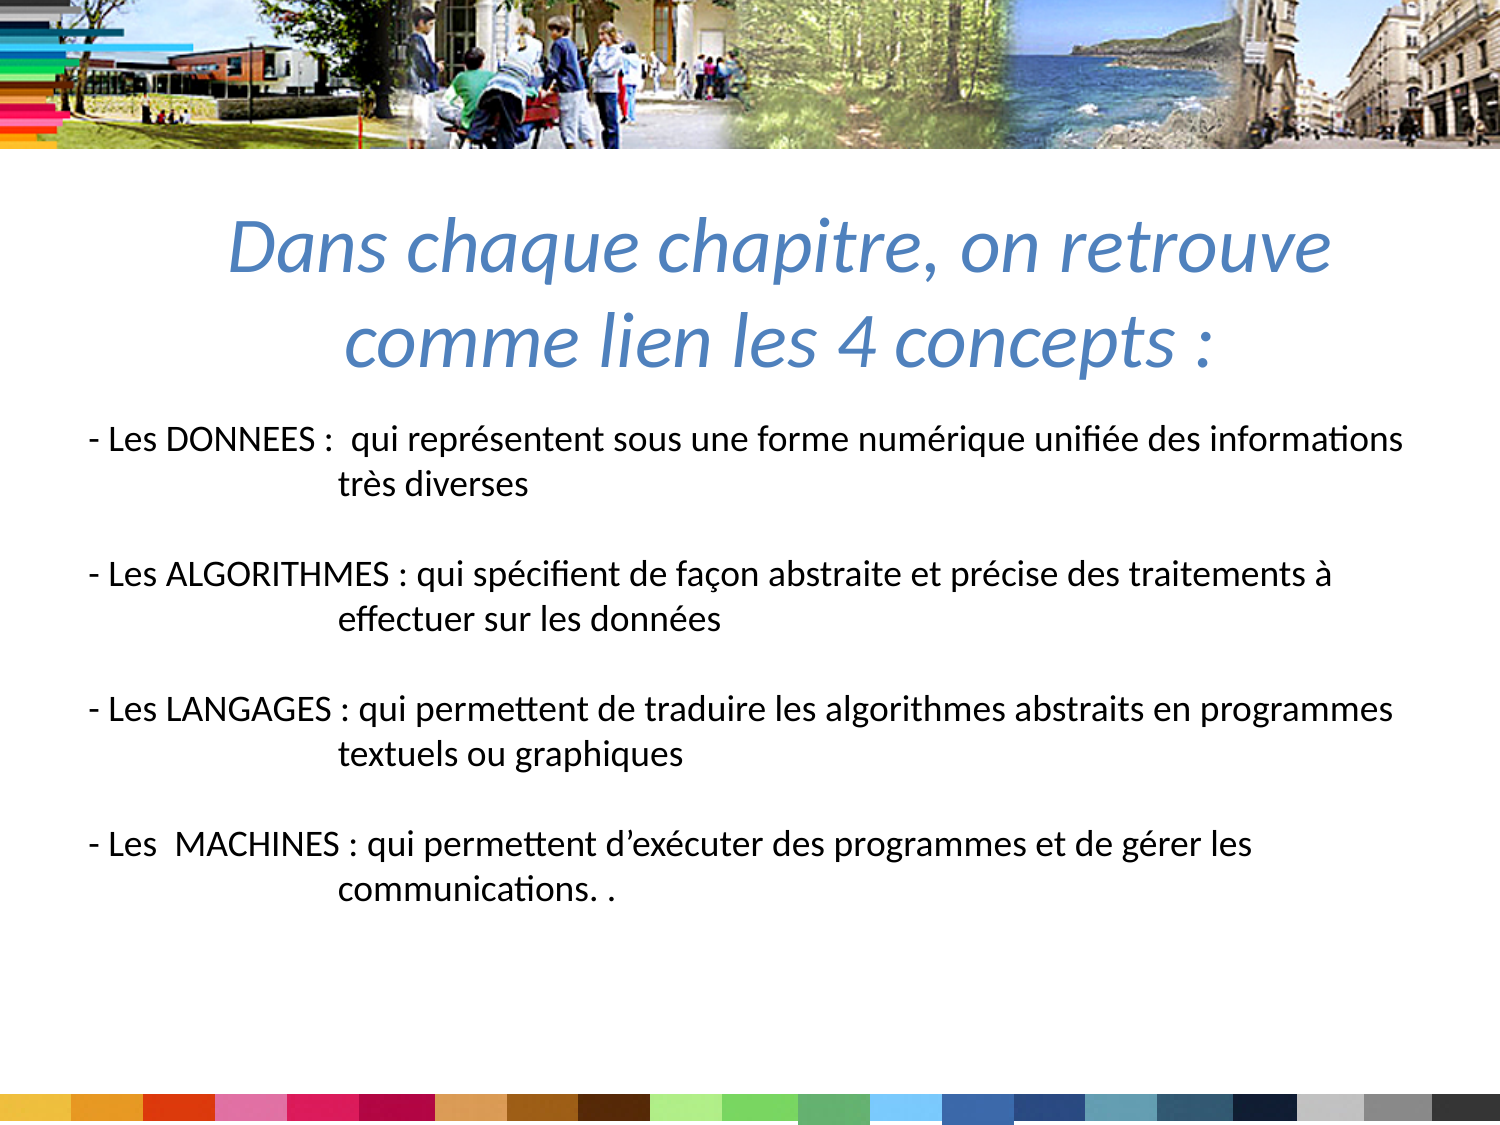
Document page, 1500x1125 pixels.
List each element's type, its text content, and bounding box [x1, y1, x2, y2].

text_box - Les DONNEES : qui représentent sous une forme numérique unifiée des informations très diverses - Les ALGORITHMES : qui spécifient de façon abstraite et précise des traitements à effectuer sur les données - Les LANGAGES : qui permettent de traduire les algorithmes abstraits en programmes textuels ou graphiques - Les MACHINES : qui permettent d’exécuter des programmes et de gérer les communications. . [73, 406, 1427, 987]
title Dans chaque chapitre, on retrouve comme lien les 4 concepts : [87, 172, 1474, 404]
picture [0, 1094, 1500, 1125]
picture [0, 0, 1500, 149]
